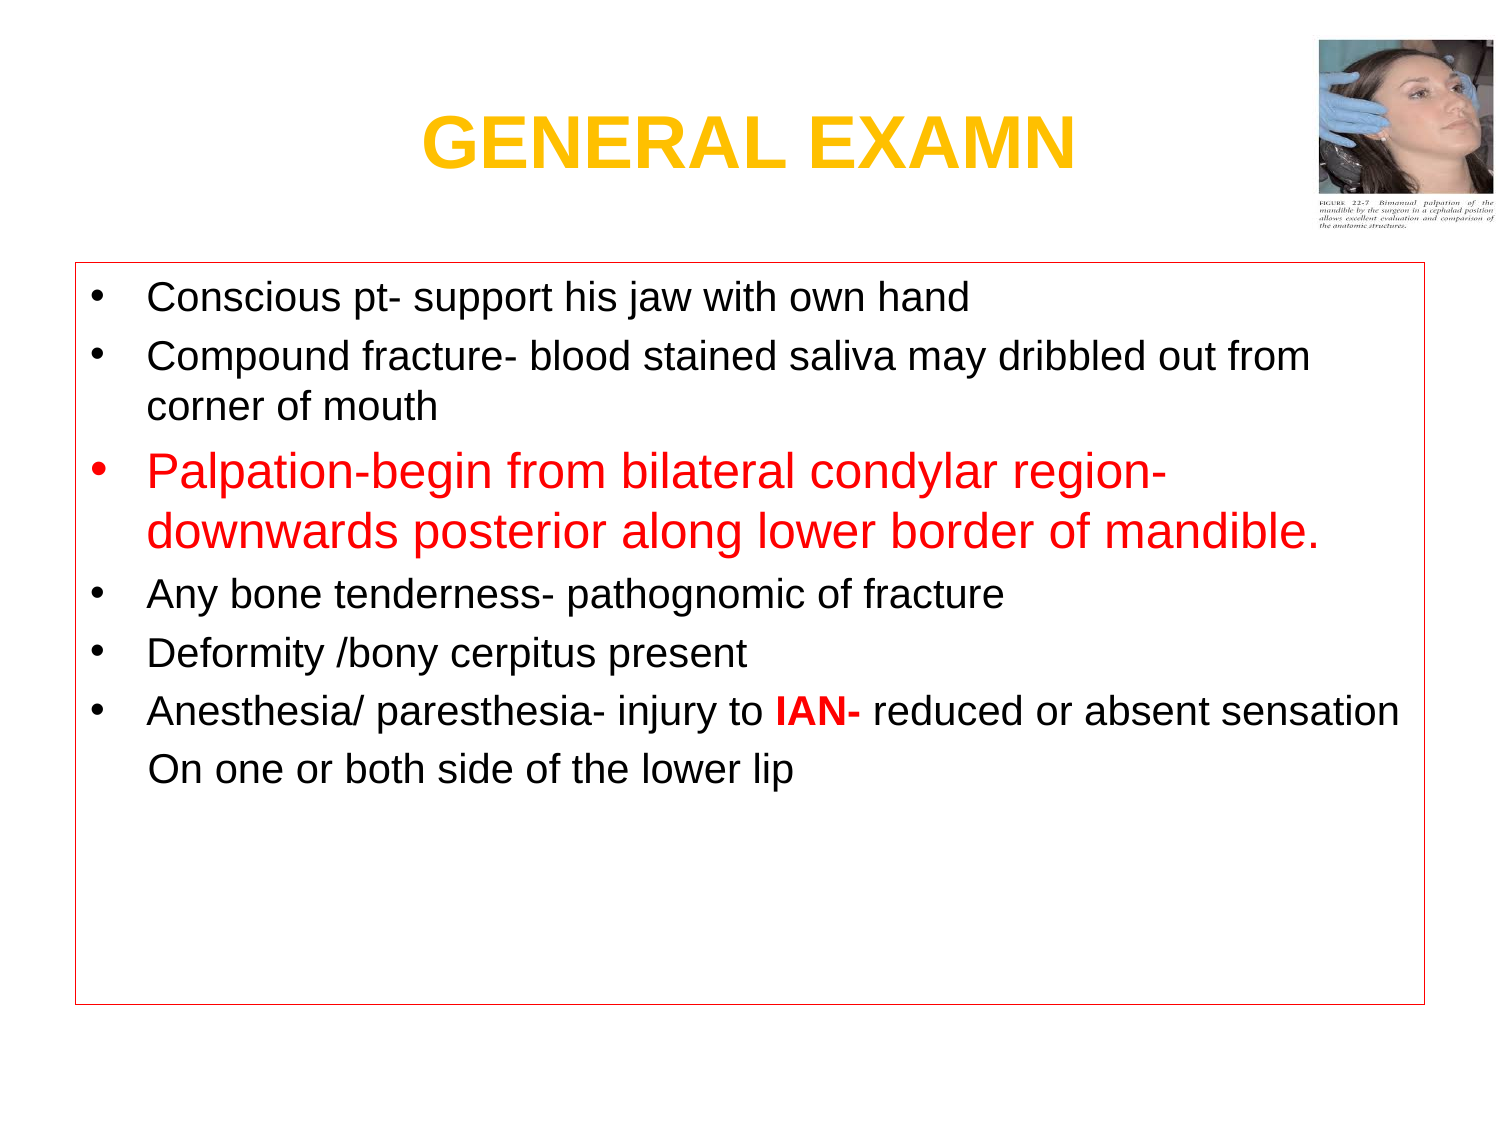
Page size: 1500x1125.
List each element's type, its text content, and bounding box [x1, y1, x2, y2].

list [1312, 35, 1500, 232]
title General Examn [75, 45, 1307, 233]
list Conscious pt- support his jaw with own hand Compound fracture- blood stained saliva may dribbled out from corner of mouth Palpation-begin from bilateral condylar region- downwards posterior along lower border of mandible. Any bone tenderness- pathognomic of fracture Deformity /bony cerpitus present Anesthesia/ paresthesia- injury to IAN- reduced or absent sensation On one or both side of the lower lip [75, 262, 1425, 1005]
